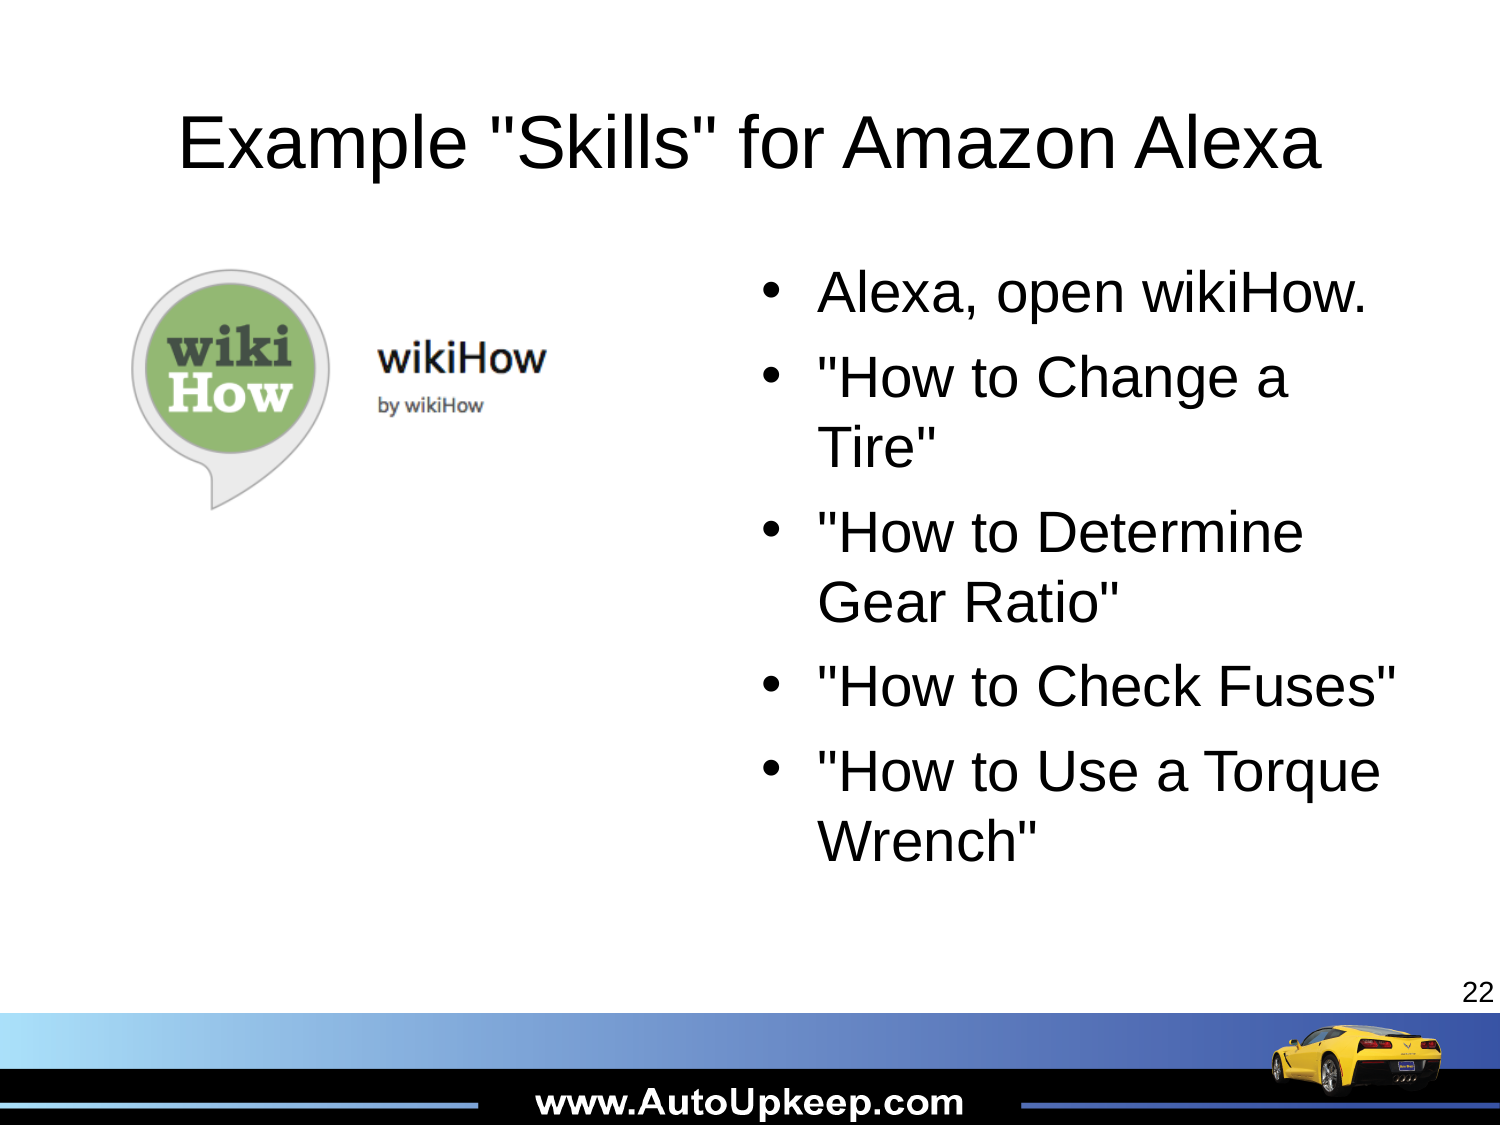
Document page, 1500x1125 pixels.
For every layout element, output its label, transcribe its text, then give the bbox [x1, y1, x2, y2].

slide_number 22 [1452, 965, 1500, 1012]
picture [0, 1012, 1500, 1125]
picture [106, 255, 569, 522]
title Example "Skills" for Amazon Alexa [75, 45, 1425, 233]
text_box Alexa, open wikiHow. "How to Change a Tire" "How to Determine Gear Ratio" "How to Check Fuses" "How to Use a Torque Wrench" [753, 247, 1425, 990]
